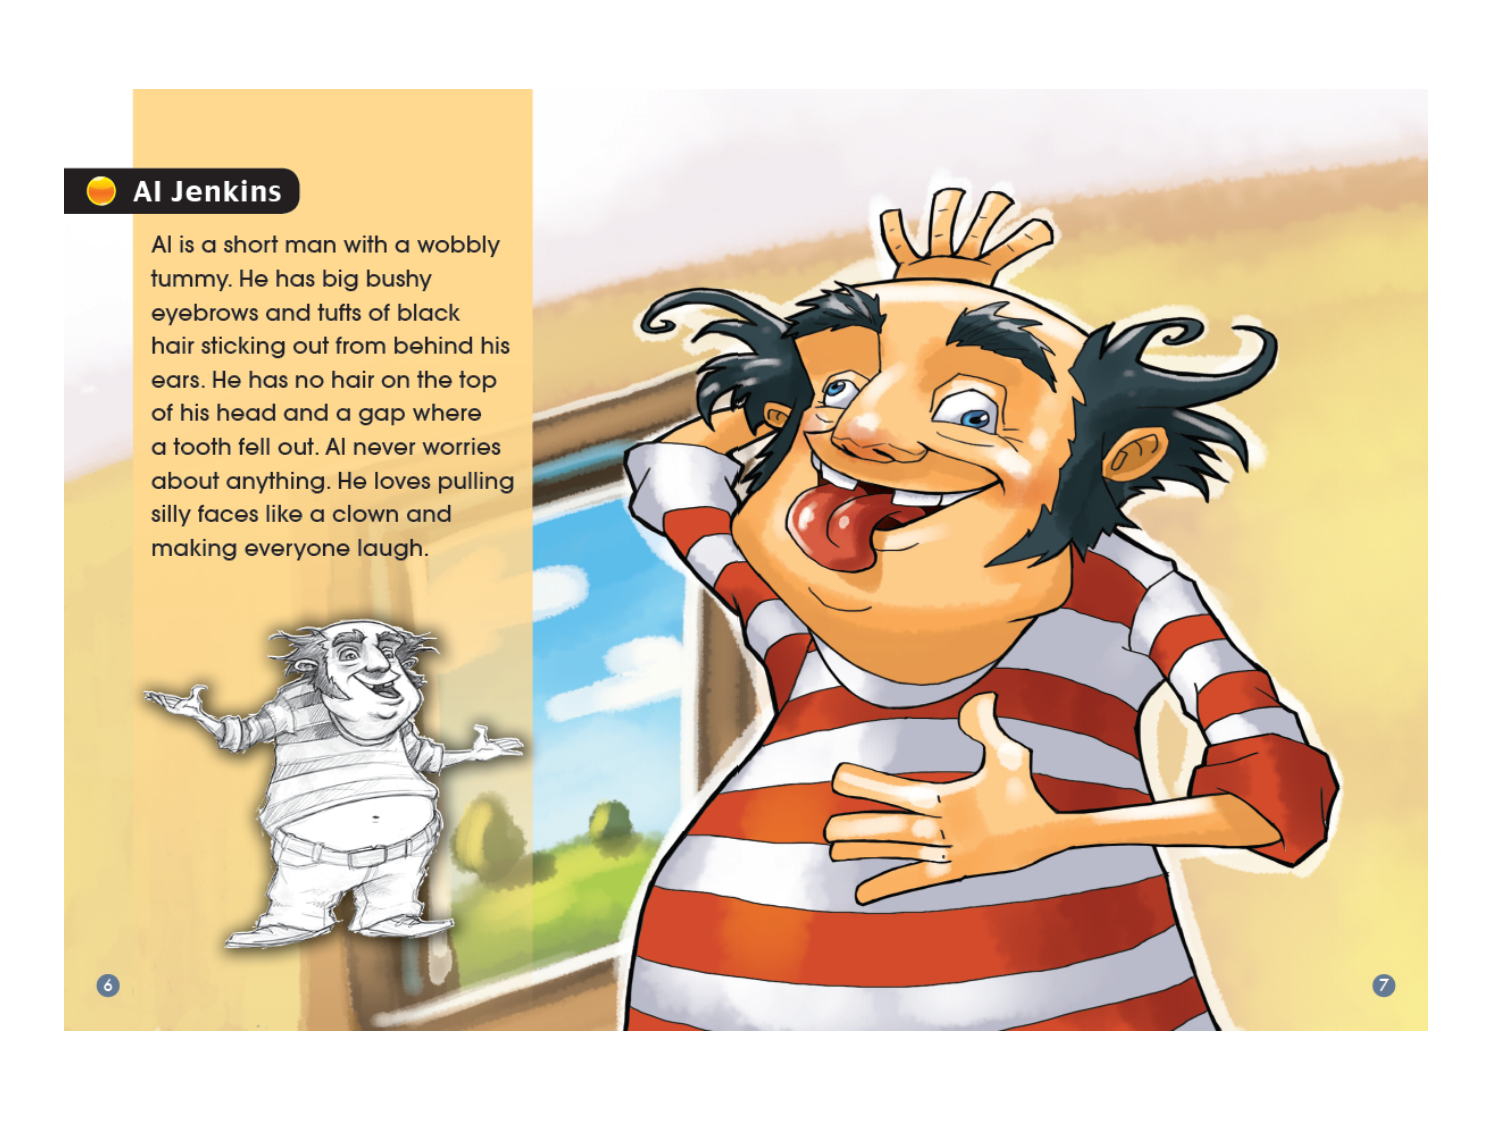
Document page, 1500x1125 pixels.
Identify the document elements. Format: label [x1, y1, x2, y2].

text_box [64, 89, 1428, 1031]
